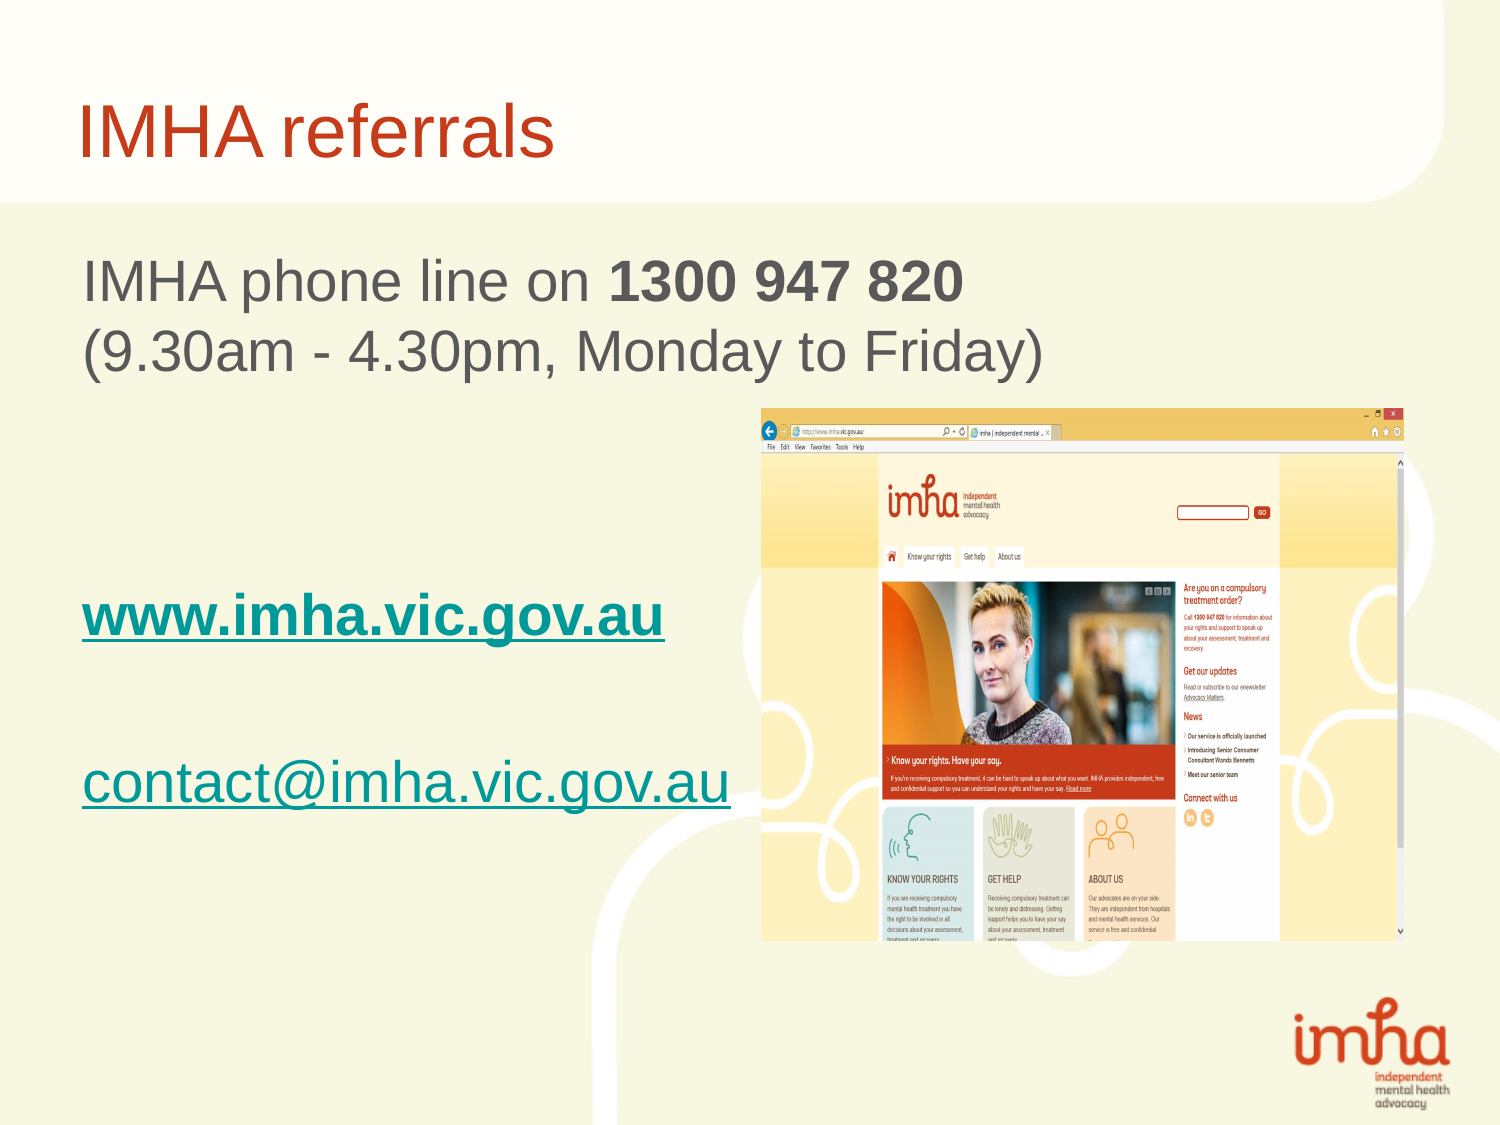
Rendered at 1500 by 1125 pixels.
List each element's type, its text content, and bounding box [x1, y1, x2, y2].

list IMHA phone line on 1300 947 820 (9.30am - 4.30pm, Monday to Friday) www.imha.vic.gov.au contact@imha.vic.gov.au [82, 243, 1433, 1047]
title IMHA referrals [76, 54, 1427, 173]
picture [0, 0, 1500, 1125]
